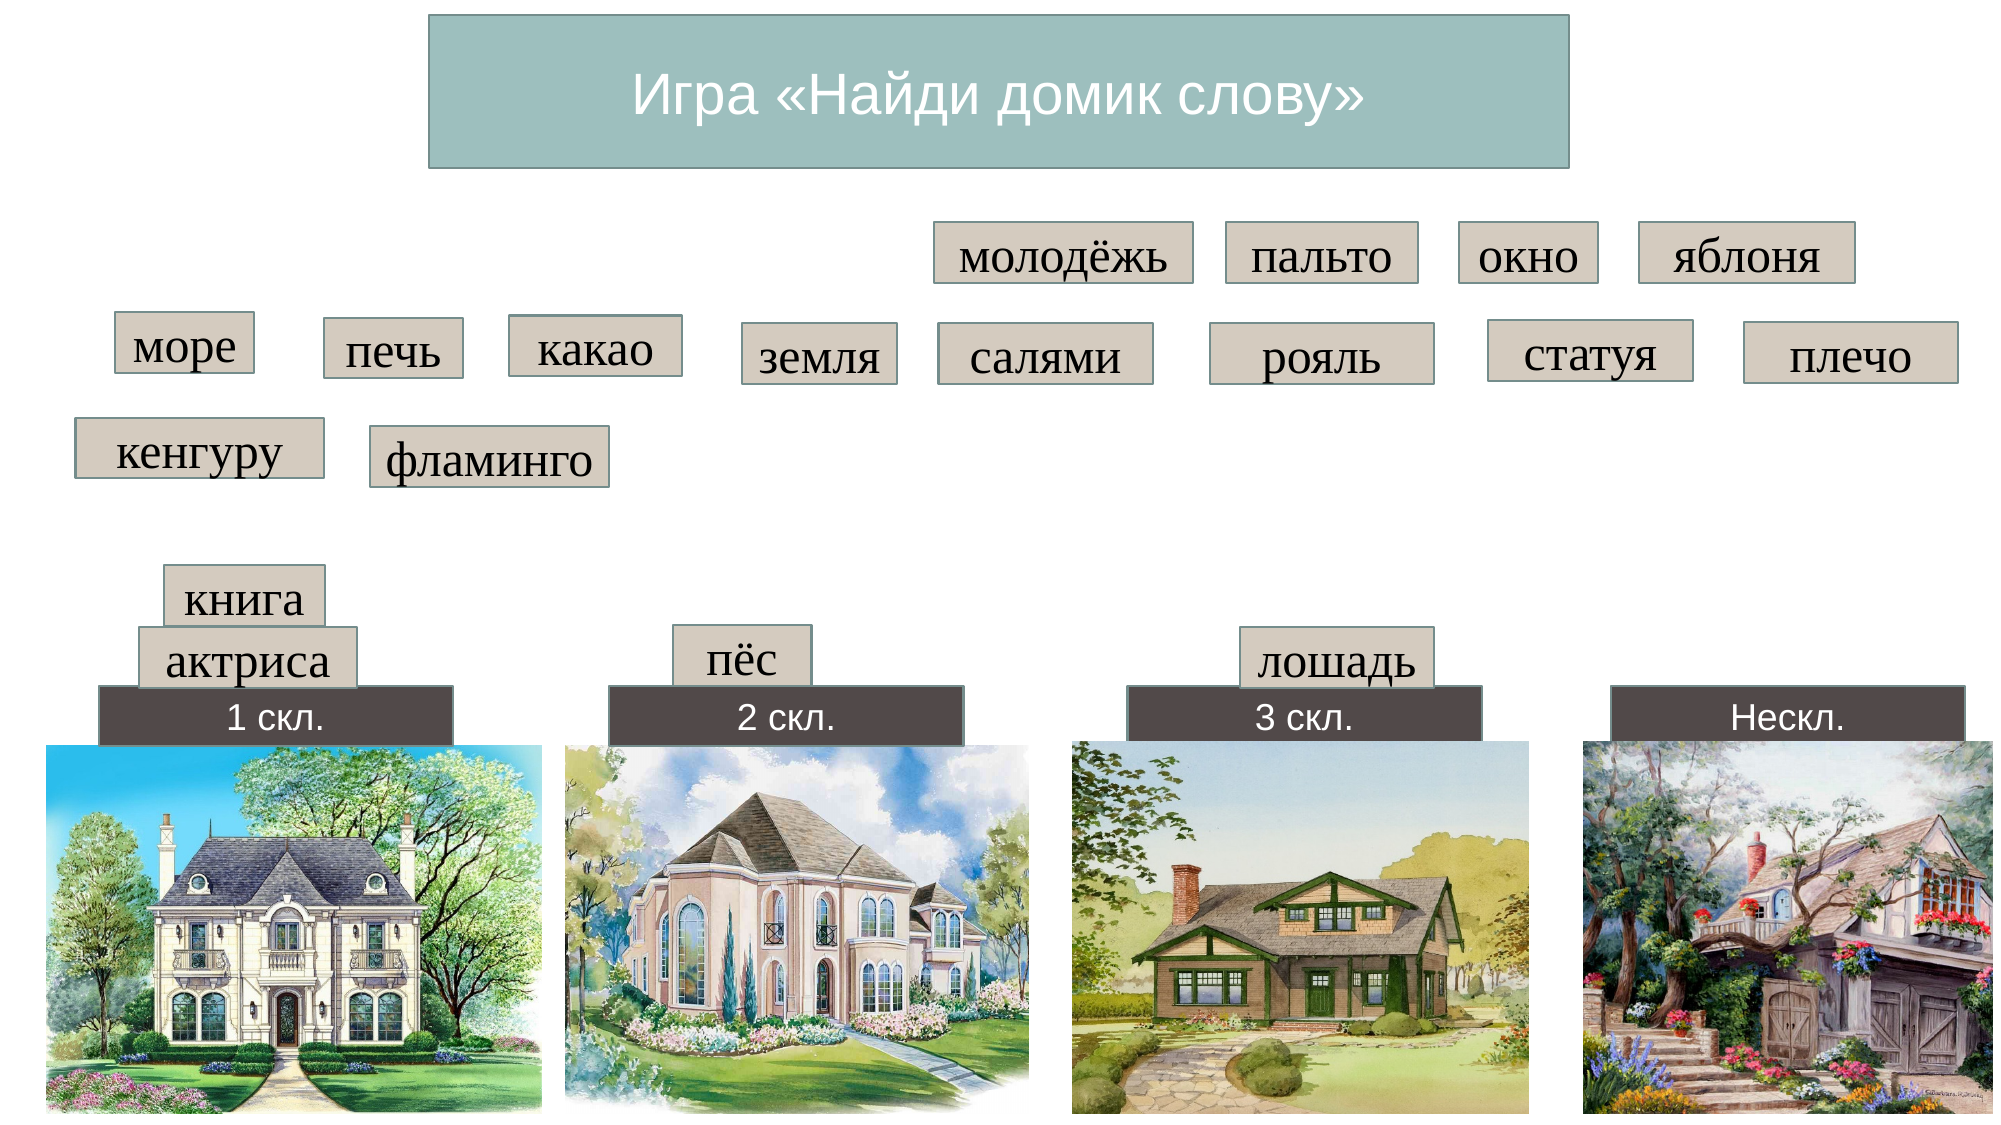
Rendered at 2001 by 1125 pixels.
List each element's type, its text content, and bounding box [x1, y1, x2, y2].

text_box окно [1458, 221, 1599, 284]
text_box плечо [1743, 321, 1959, 384]
text_box пёс [672, 624, 813, 687]
text_box 2 скл. [608, 685, 965, 746]
picture [1583, 741, 1993, 1114]
text_box яблоня [1638, 221, 1856, 284]
text_box печь [323, 317, 464, 379]
text_box море [114, 311, 255, 374]
picture [565, 745, 1029, 1114]
text_box актриса [138, 626, 358, 689]
text_box земля [741, 322, 898, 385]
text_box кенгуру [74, 417, 325, 479]
text_box пальто [1225, 221, 1419, 284]
picture [1072, 741, 1529, 1114]
text_box книга [163, 564, 326, 627]
text_box салями [937, 322, 1154, 385]
text_box Игра «Найди домик слову» [428, 14, 1570, 169]
text_box Нескл. [1610, 685, 1966, 741]
text_box лошадь [1239, 626, 1435, 689]
text_box фламинго [369, 425, 610, 488]
text_box молодёжь [933, 221, 1194, 284]
text_box 3 скл. [1126, 685, 1483, 741]
text_box статуя [1487, 319, 1694, 382]
text_box 1 скл. [98, 685, 454, 746]
text_box рояль [1209, 322, 1435, 385]
picture [46, 745, 542, 1114]
text_box какао [508, 314, 683, 377]
